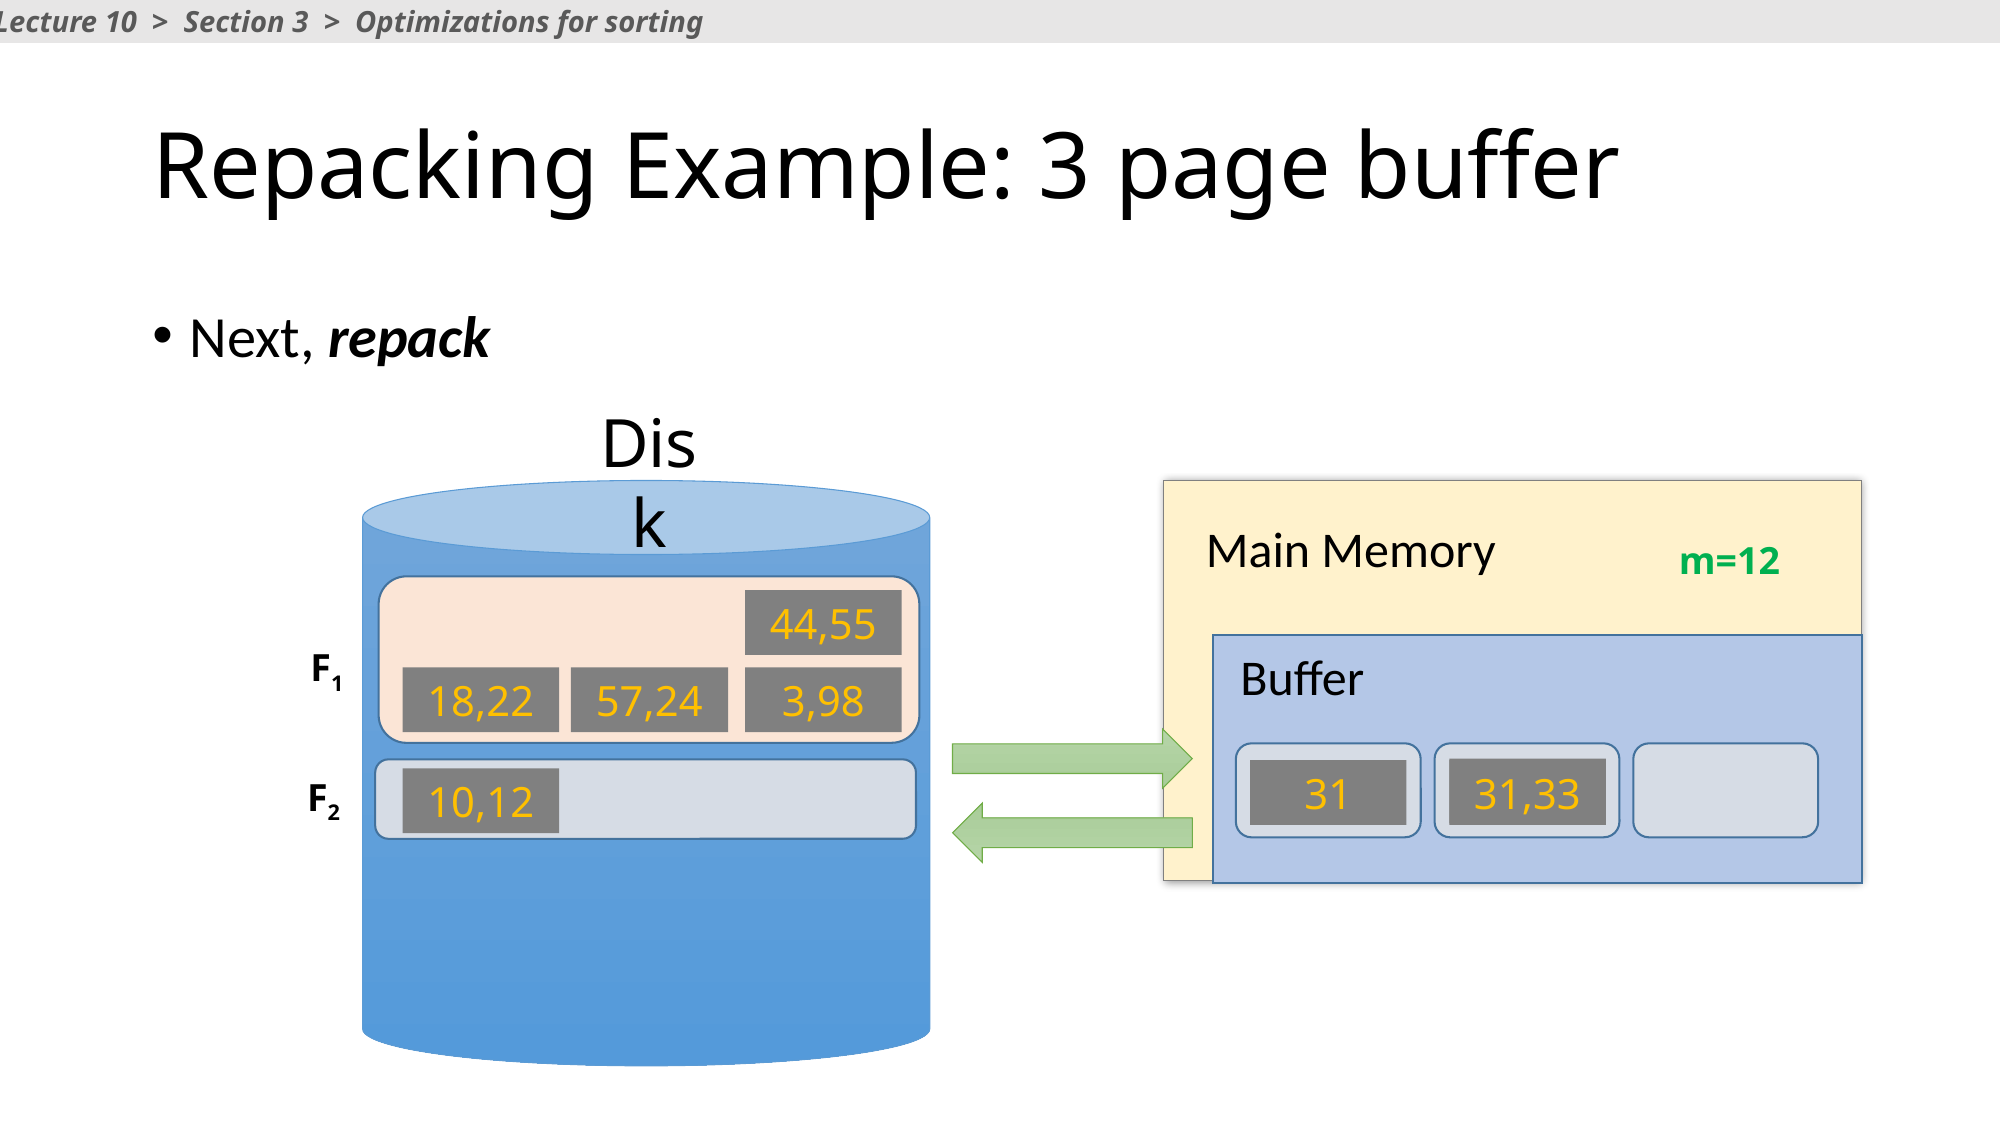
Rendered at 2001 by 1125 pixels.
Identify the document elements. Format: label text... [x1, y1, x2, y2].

text_box [374, 758, 918, 840]
text_box [377, 575, 921, 744]
text_box F1 [295, 637, 359, 703]
text_box 18,22 [402, 667, 560, 733]
text_box [951, 801, 1163, 864]
text_box 10,12 [402, 768, 560, 834]
text_box [362, 481, 931, 1067]
text_box 57,24 [570, 667, 729, 733]
list Next, repack [137, 299, 1863, 1014]
text_box F2 [292, 766, 355, 832]
text_box 44,55 [745, 590, 902, 655]
title Repacking Example: 3 page buffer [137, 59, 1863, 278]
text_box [0, 0, 2000, 47]
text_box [1163, 480, 1863, 884]
text_box [951, 727, 1163, 790]
text_box 3,98 [745, 667, 902, 733]
text_box Disk [576, 393, 722, 569]
